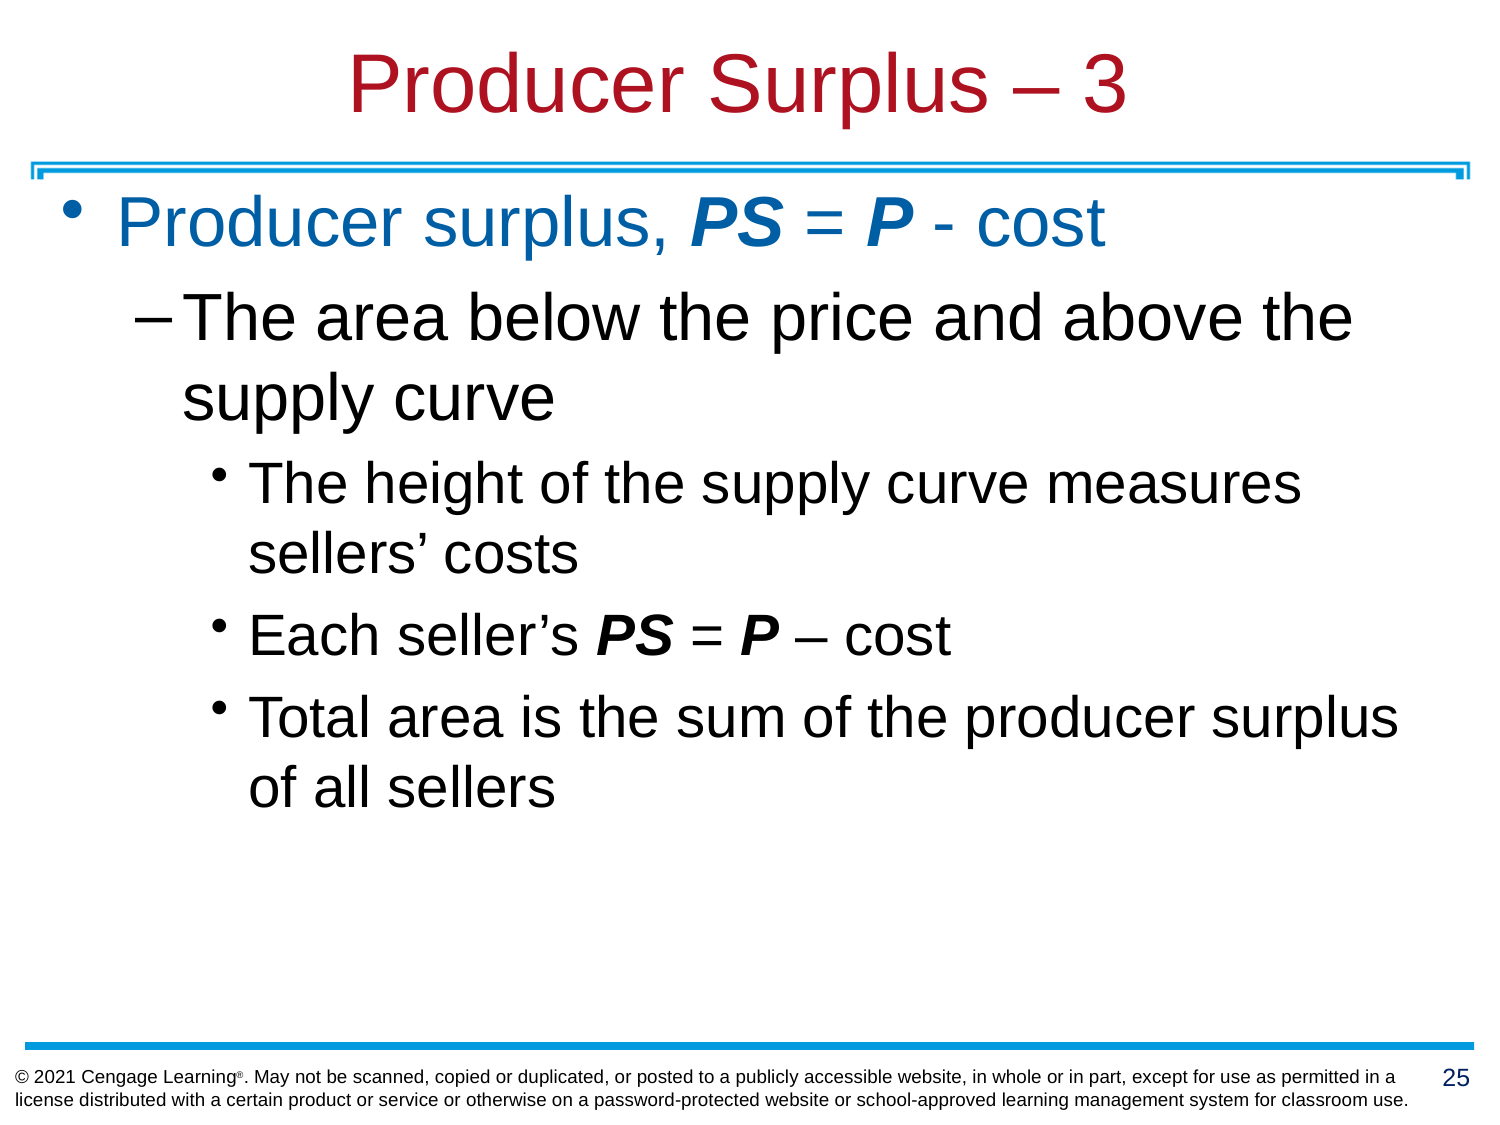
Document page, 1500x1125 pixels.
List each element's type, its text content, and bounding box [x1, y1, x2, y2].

picture [25, 158, 1475, 186]
list Producer surplus, PS = P - cost The area below the price and above the supply curve The height of the supply curve measures sellers’ costs Each seller’s PS = P – cost Total area is the sum of the producer surplus of all sellers [45, 168, 1455, 1058]
slide_number 25 [1412, 1052, 1500, 1117]
title Producer Surplus – 3 [0, 0, 1500, 158]
